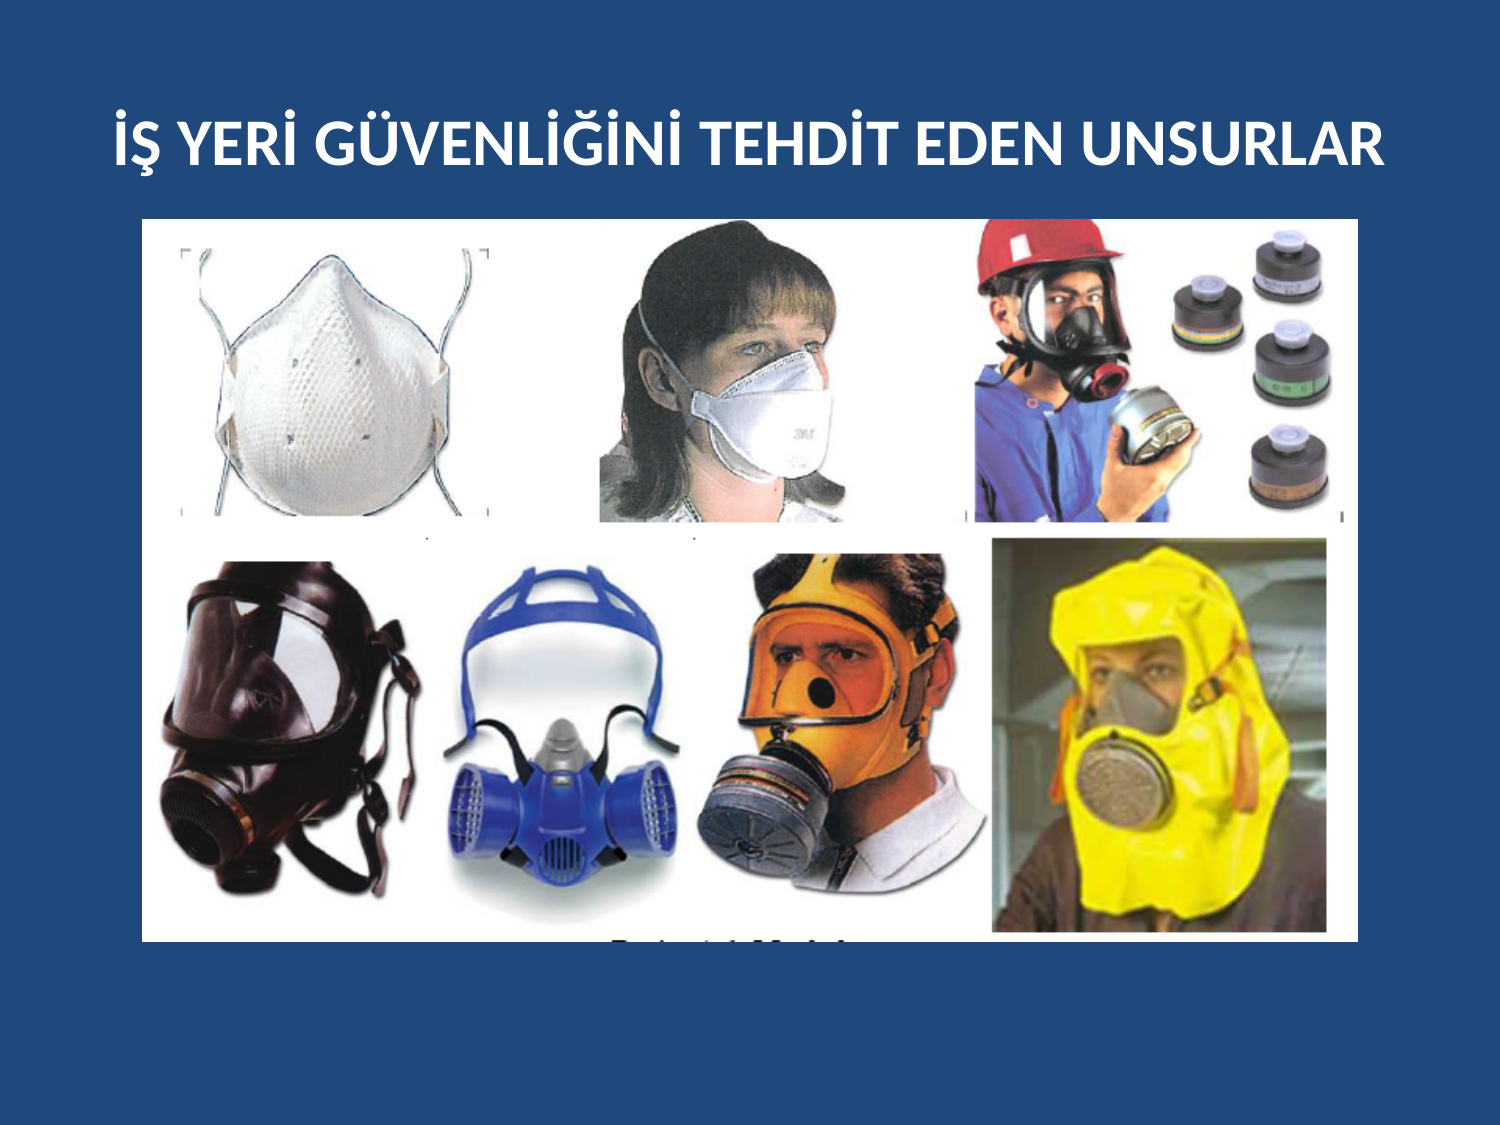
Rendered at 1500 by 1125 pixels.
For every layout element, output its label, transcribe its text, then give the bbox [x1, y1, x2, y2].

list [141, 219, 1359, 943]
title İŞ YERİ GÜVENLİĞİNİ TEHDİT EDEN UNSURLAR [75, 45, 1425, 233]
